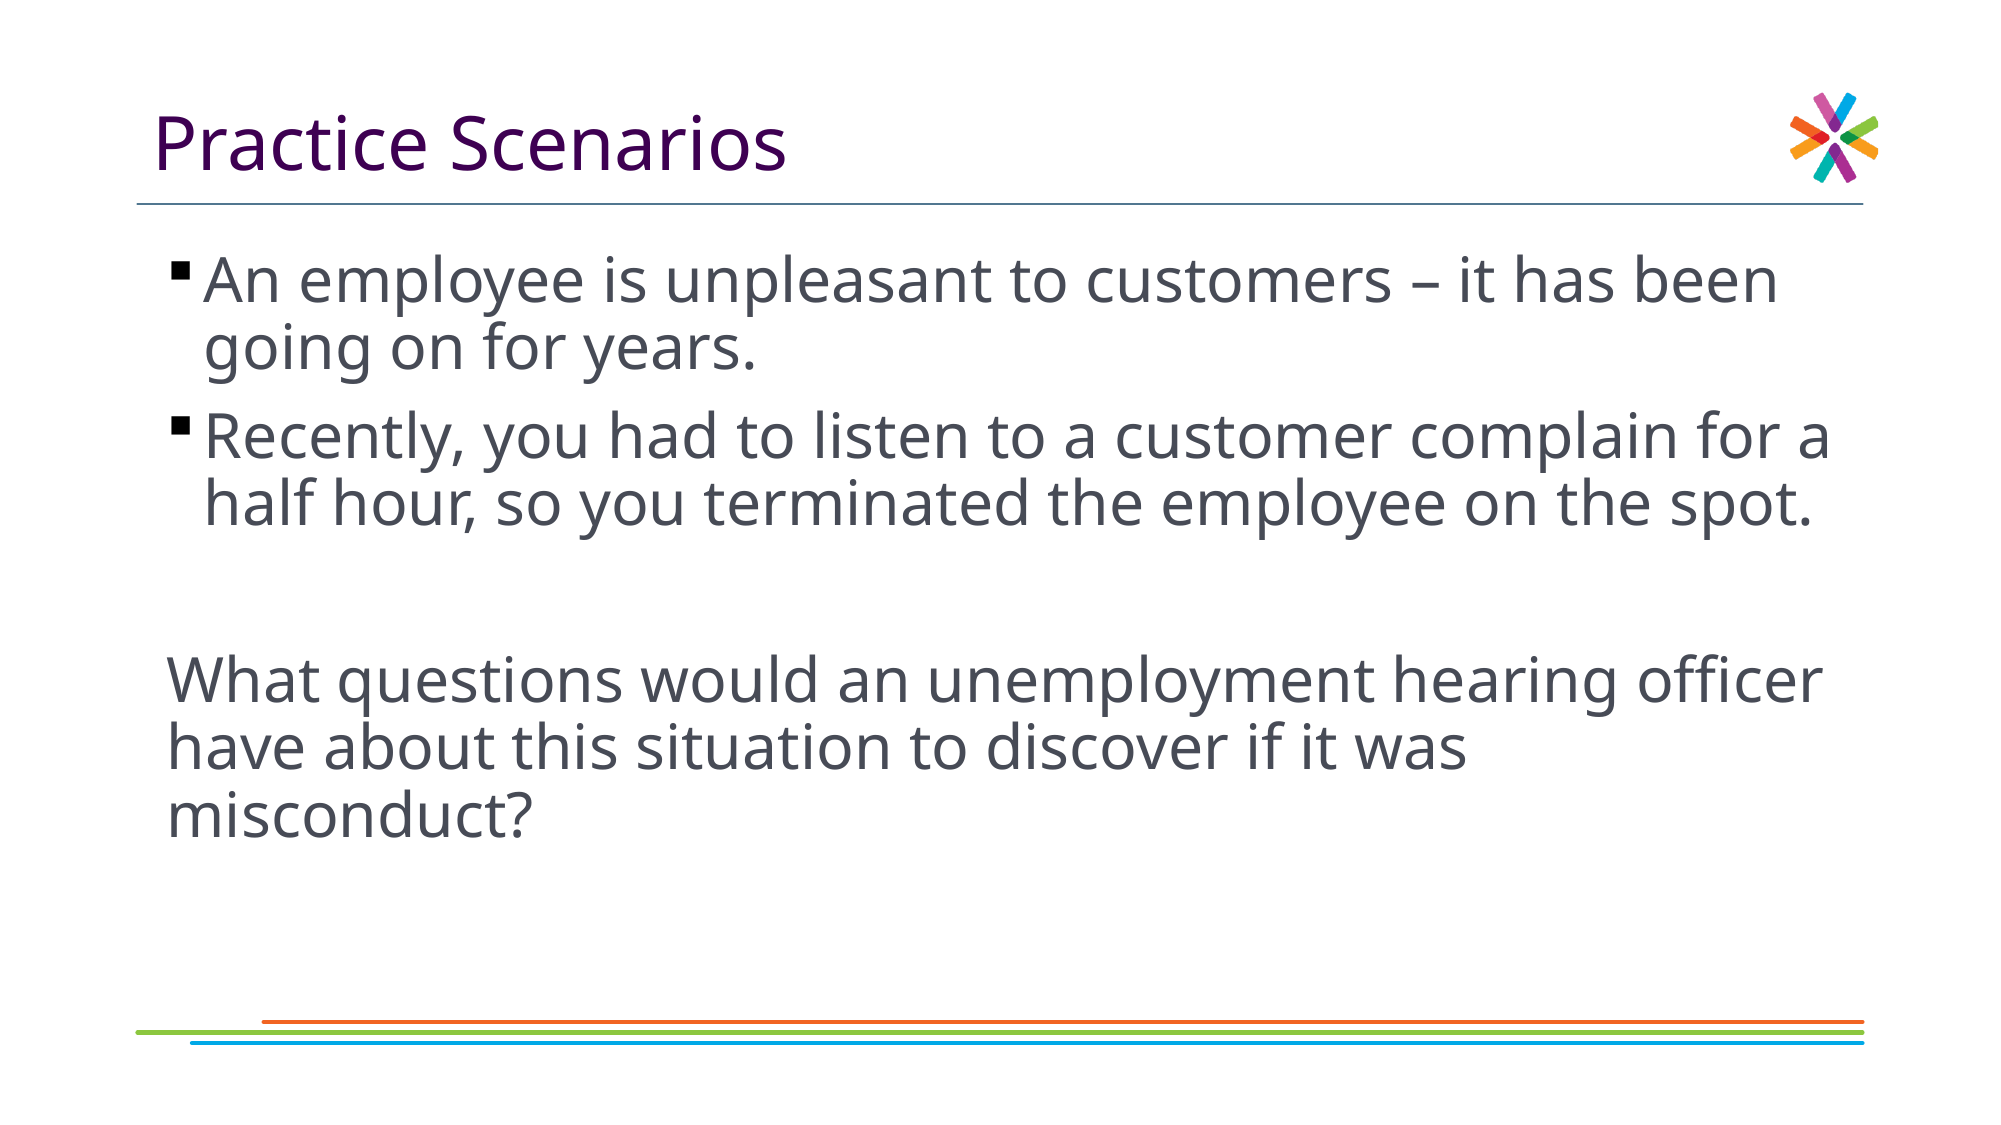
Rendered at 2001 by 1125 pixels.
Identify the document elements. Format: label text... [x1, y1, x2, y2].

list An employee is unpleasant to customers – it has been going on for years. Recently, you had to listen to a customer complain for a half hour, so you terminated the employee on the spot. What questions would an unemployment hearing officer have about this situation to discover if it was misconduct? [151, 241, 1863, 955]
title Practice Scenarios [137, 92, 1863, 201]
